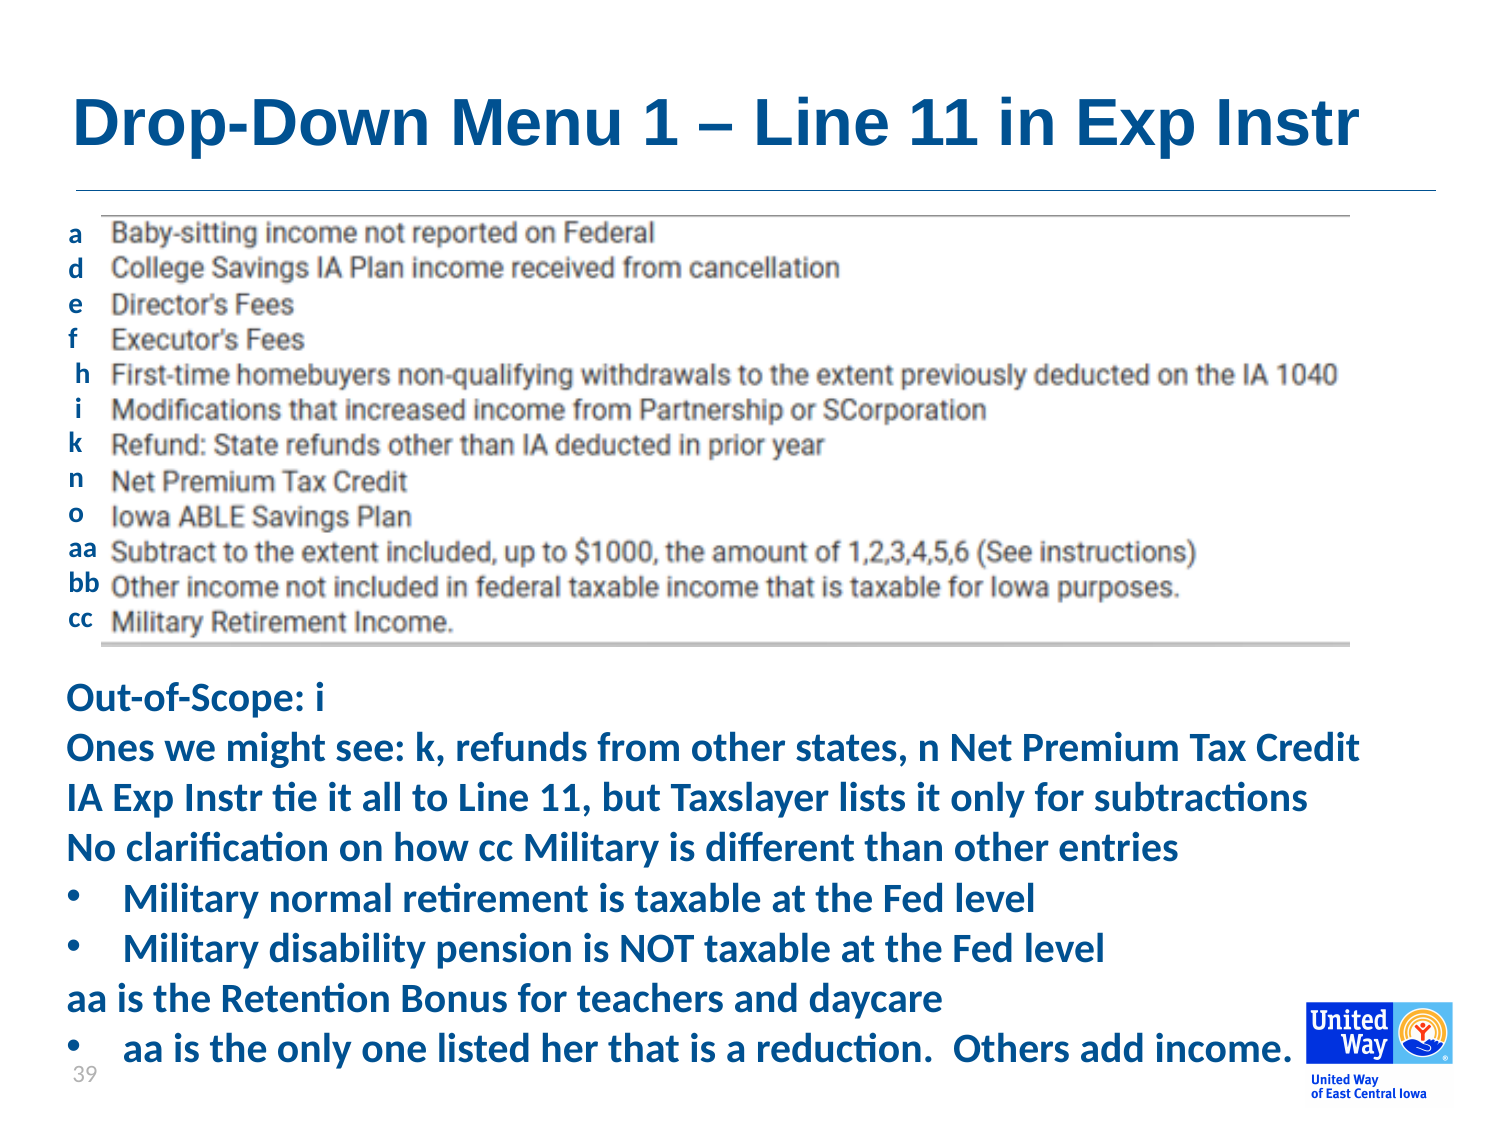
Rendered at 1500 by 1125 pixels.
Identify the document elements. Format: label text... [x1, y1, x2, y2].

picture [1380, 1001, 1454, 1108]
text_box Out-of-Scope: i Ones we might see: k, refunds from other states, n Net Premium Tax Credit IA Exp Instr tie it all to Line 11, but Taxslayer lists it only for subtractions No clarification on how cc Military is different than other entries Military normal retirement is taxable at the Fed level Military disability pension is NOT taxable at the Fed level aa is the Retention Bonus for teachers and daycare aa is the only one listed her that is a reduction. Others add income. [51, 662, 1380, 1125]
text_box a d e f h i k n o aabbcc [53, 206, 120, 641]
picture [101, 215, 1350, 647]
title Drop-Down Menu 1 – Line 11 in Exp Instr [57, 80, 1449, 191]
